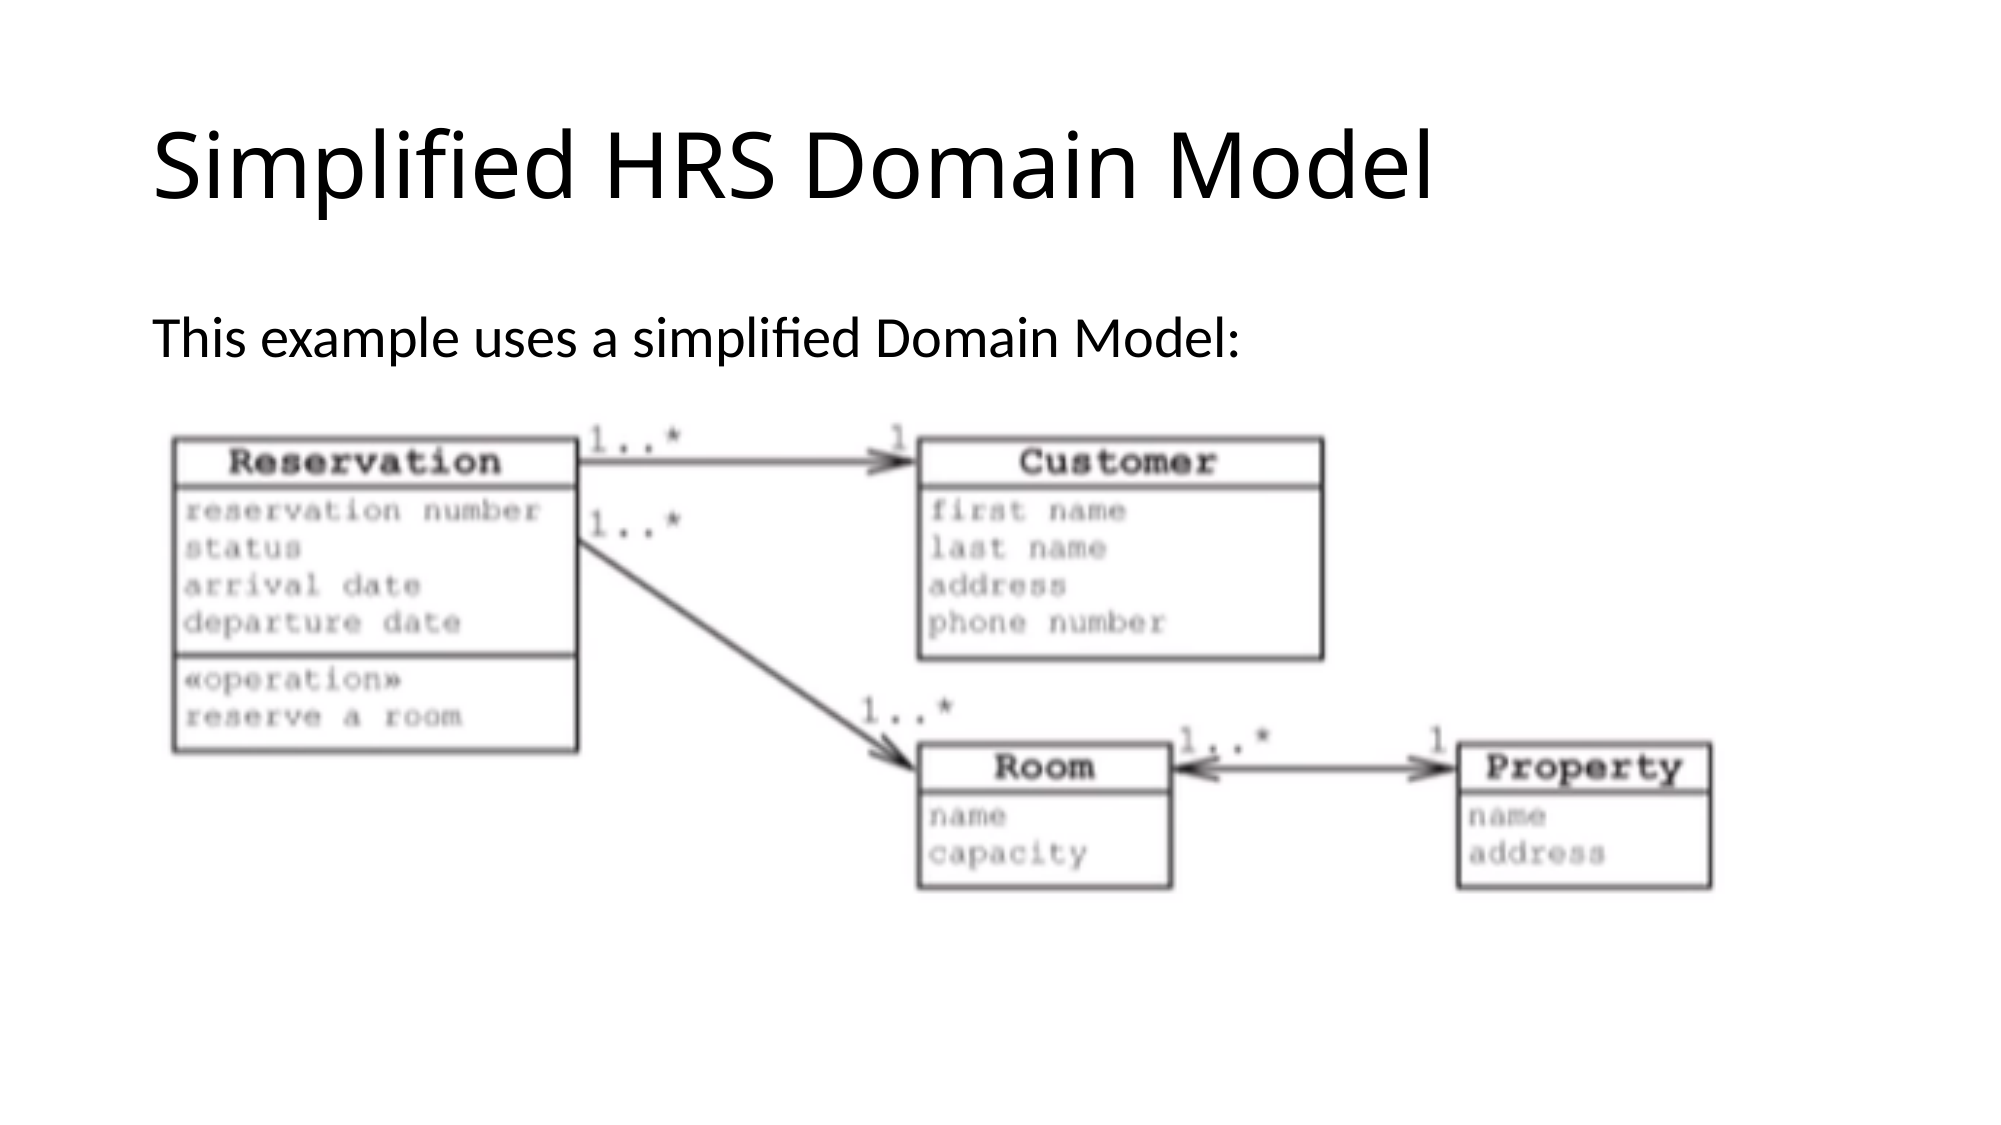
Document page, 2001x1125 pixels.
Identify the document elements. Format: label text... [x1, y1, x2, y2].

title Simplified HRS Domain Model [137, 59, 1863, 278]
list This example uses a simplified Domain Model: [137, 299, 1863, 387]
picture [137, 386, 1815, 964]
